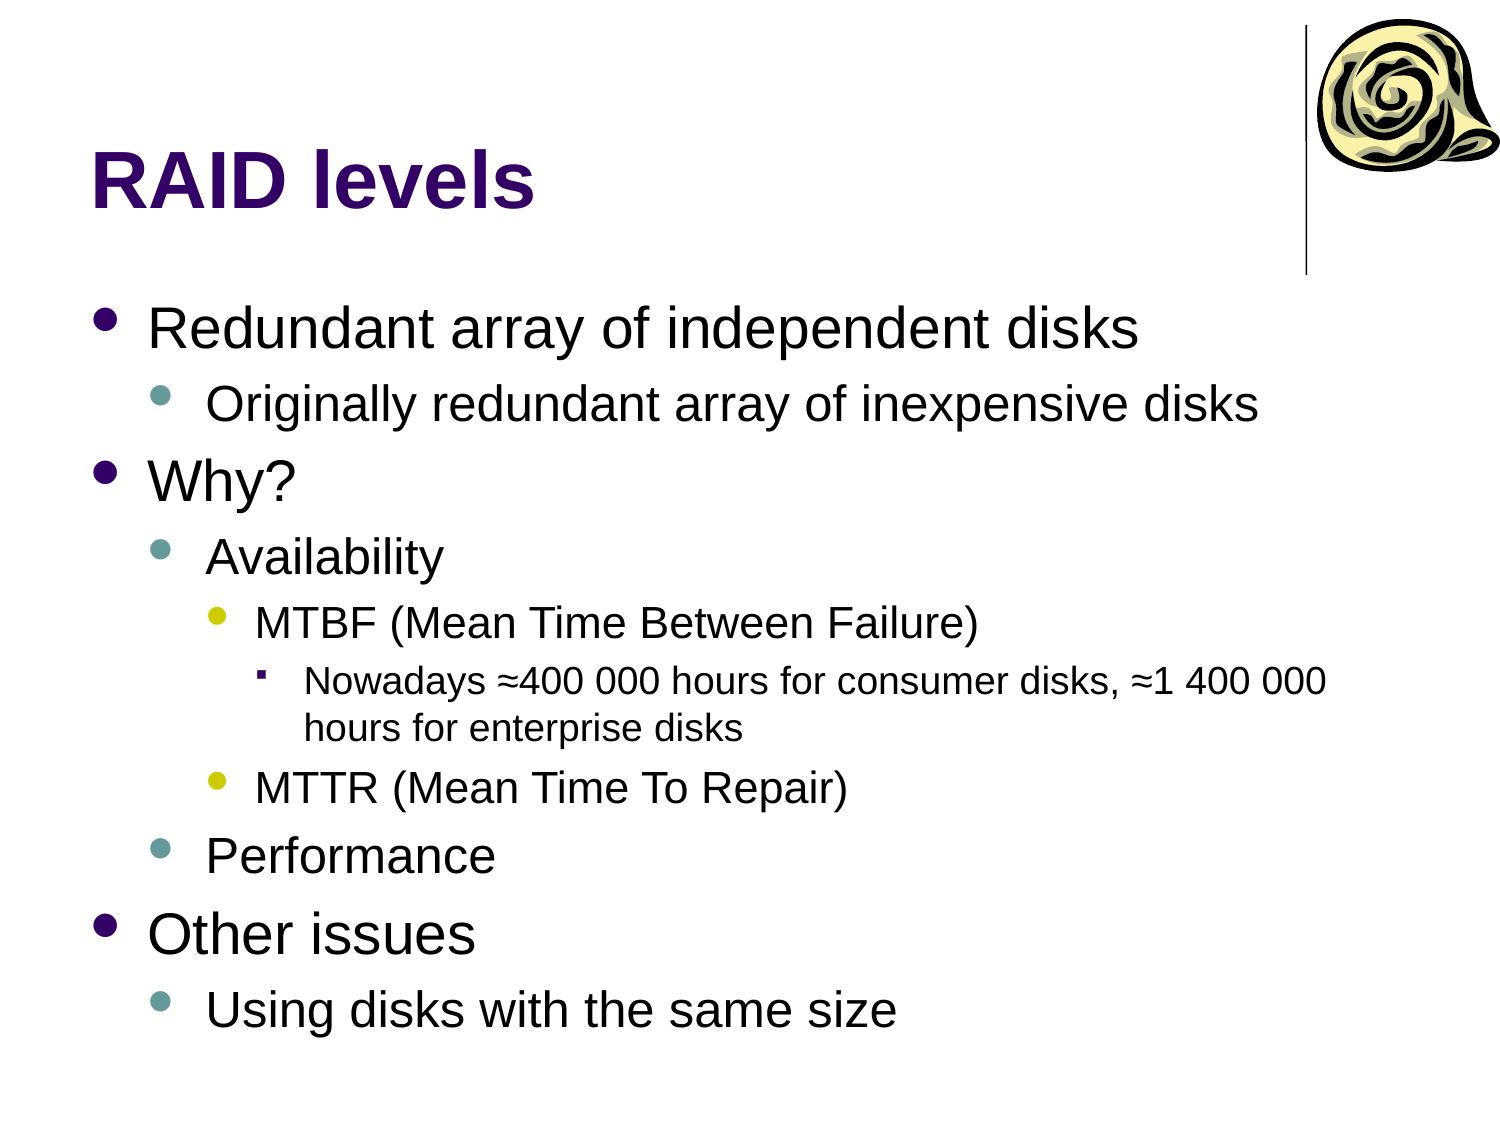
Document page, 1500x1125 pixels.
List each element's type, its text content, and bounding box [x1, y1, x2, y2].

list Redundant array of independent disks Originally redundant array of inexpensive disks Why? Availability MTBF (Mean Time Between Failure) Nowadays ≈400 000 hours for consumer disks, ≈1 400 000 hours for enterprise disks MTTR (Mean Time To Repair) Performance Other issues Using disks with the same size [74, 281, 1426, 1048]
title RAID levels [74, 19, 1313, 233]
